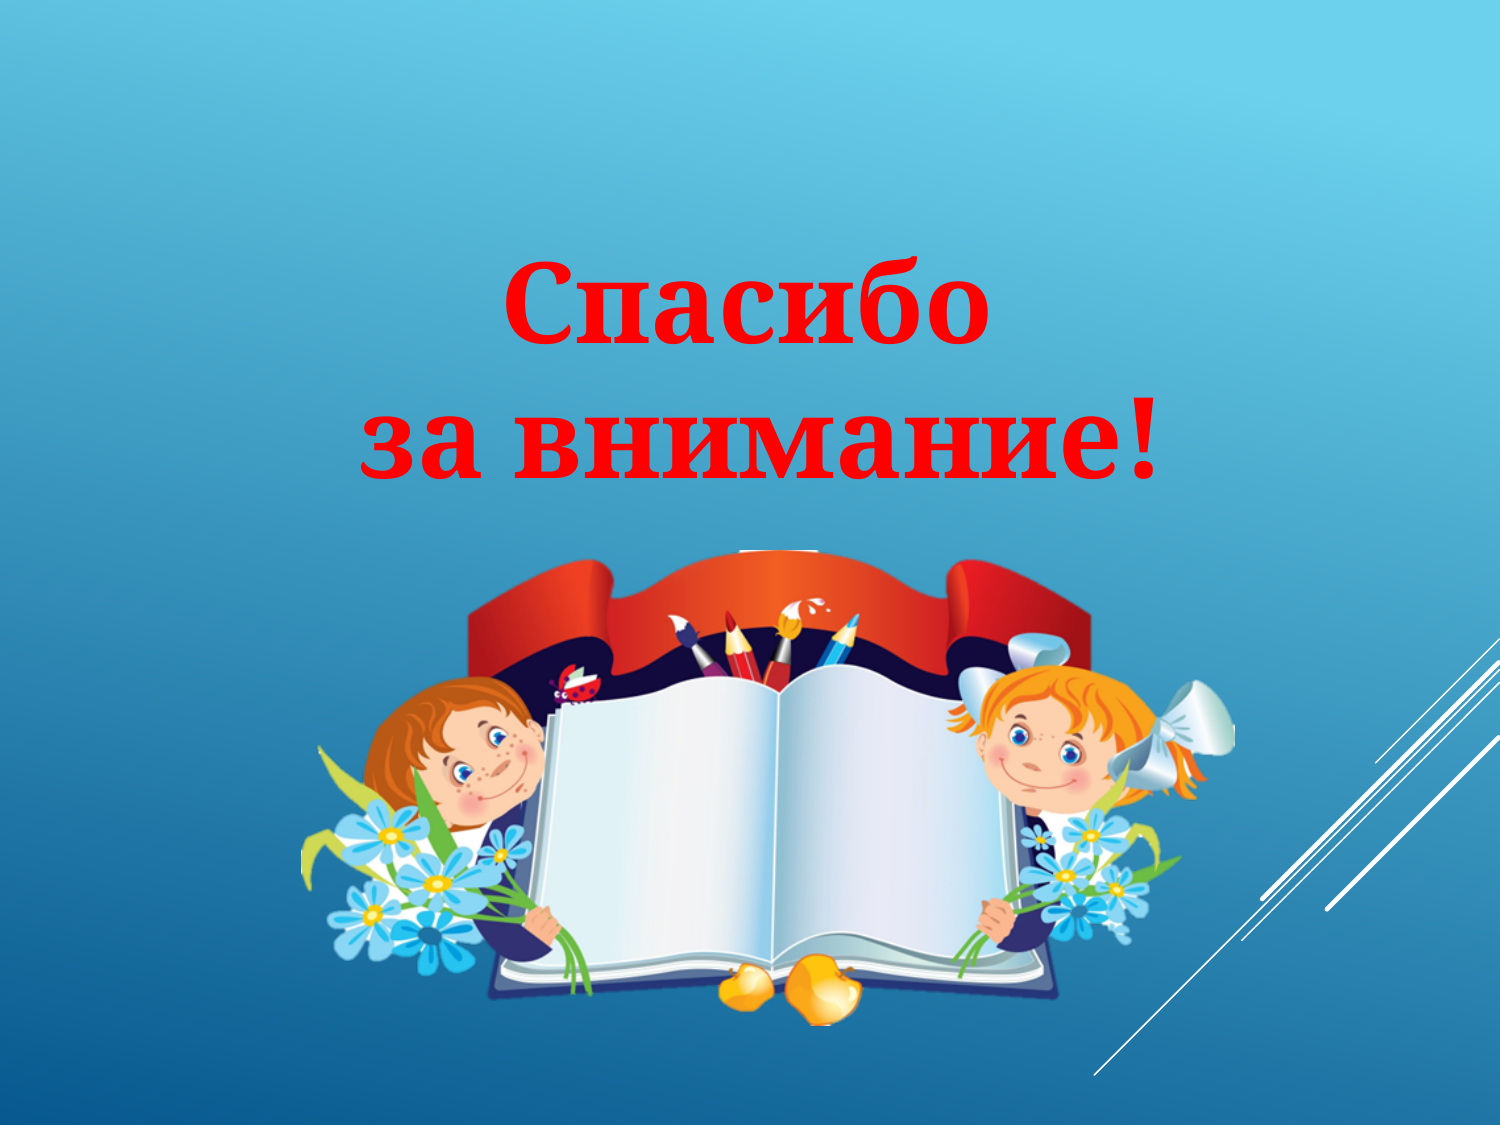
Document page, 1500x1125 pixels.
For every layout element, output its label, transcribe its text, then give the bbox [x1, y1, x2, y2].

text_box Спасибо за внимание! [301, 223, 1223, 508]
picture [300, 550, 1235, 1026]
